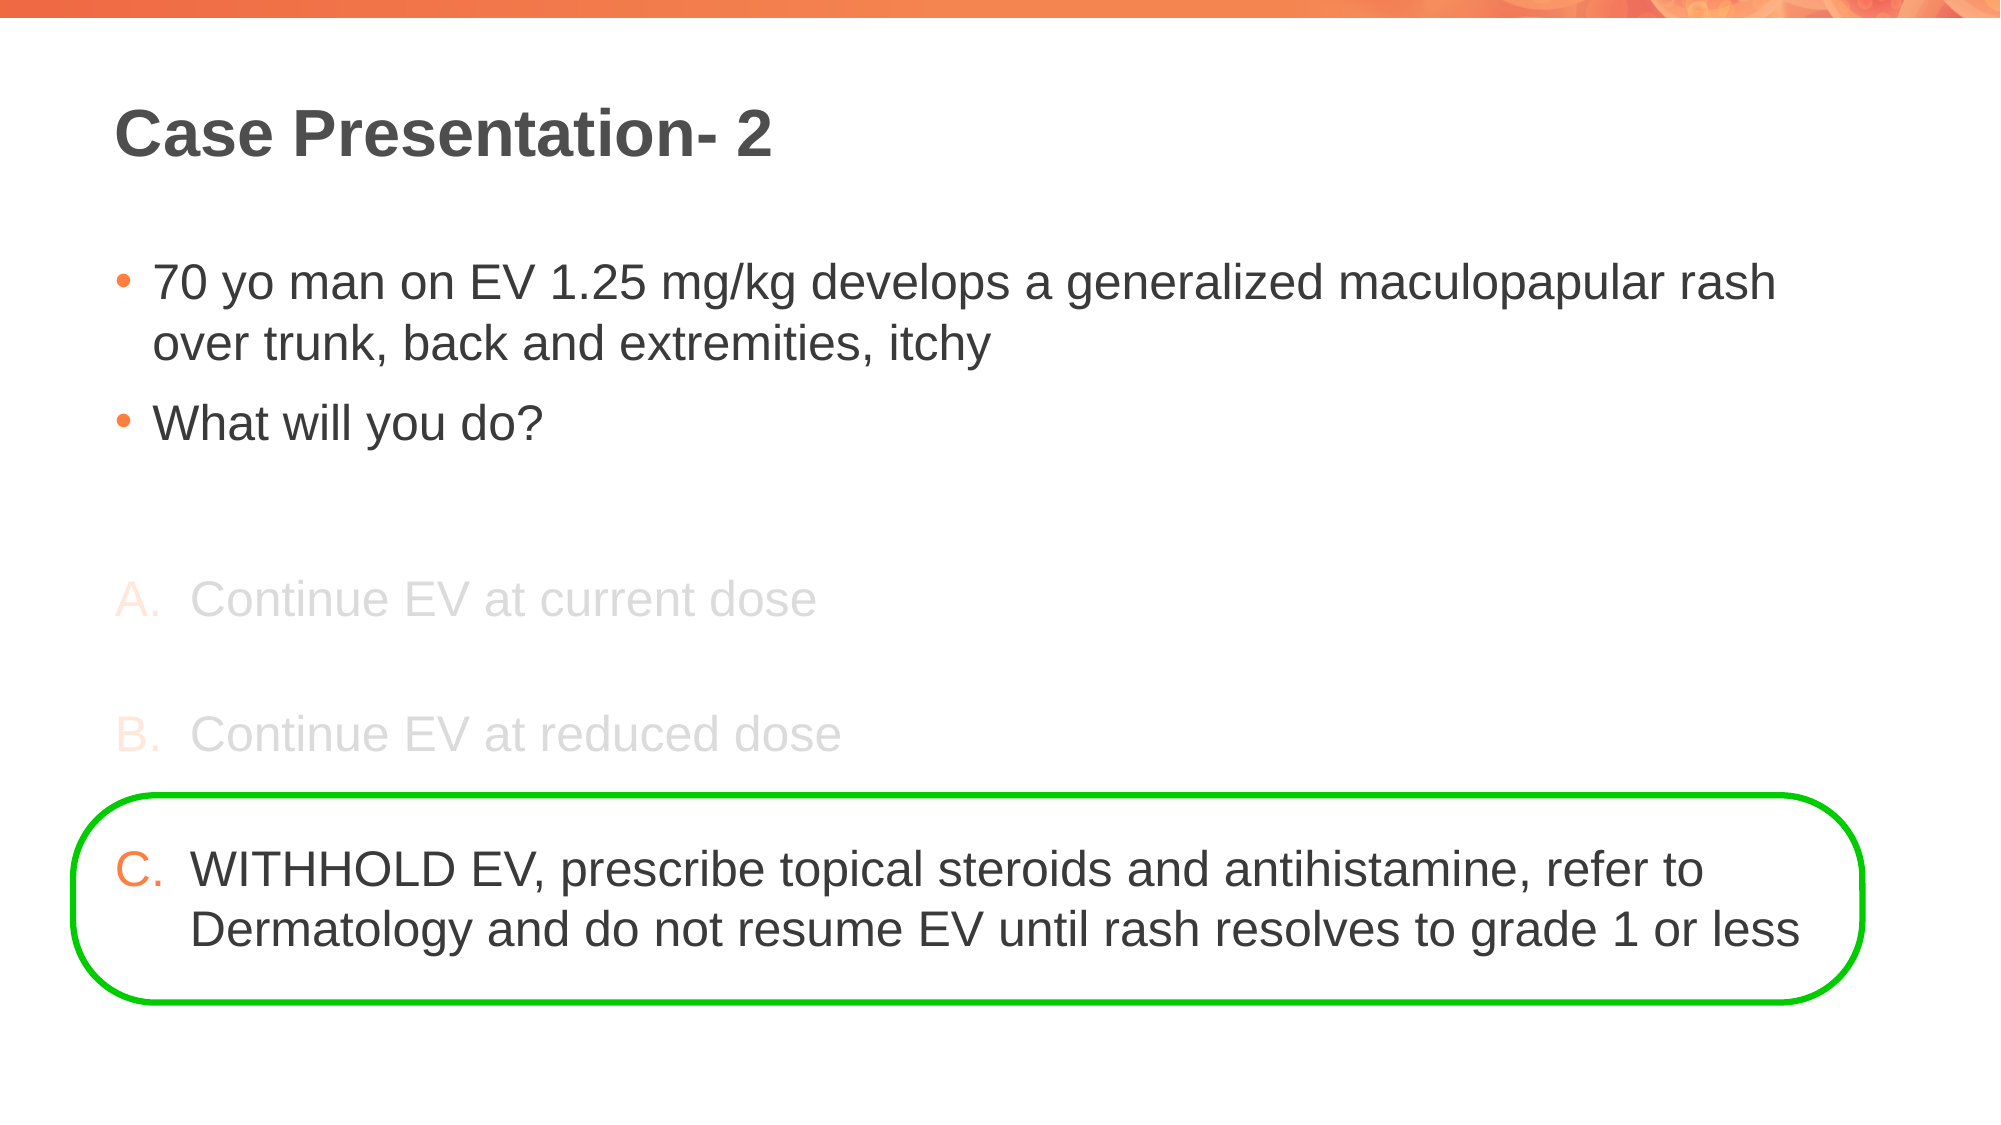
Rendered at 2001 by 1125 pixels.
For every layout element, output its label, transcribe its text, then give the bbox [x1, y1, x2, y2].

list 70 yo man on EV 1.25 mg/kg develops a generalized maculopapular rash over trunk, back and extremities, itchy What will you do? Continue EV at current dose Continue EV at reduced dose WITHHOLD EV, prescribe topical steroids and antihistamine, refer to Dermatology and do not resume EV until rash resolves to grade 1 or less [99, 242, 1863, 862]
picture [0, 0, 2000, 18]
text_box [72, 794, 1864, 1004]
text_box [72, 522, 1808, 810]
title Case Presentation- 2 [99, 32, 1863, 228]
list 70 yo man on EV 1.25 mg/kg develops a generalized maculopapular rash over trunk, back and extremities, itchy What will you do? Continue EV at current dose Continue EV at reduced dose WITHHOLD EV, prescribe topical steroids and antihistamine, refer to Dermatology and do not resume EV until rash resolves to grade 1 or less [99, 936, 1863, 1018]
